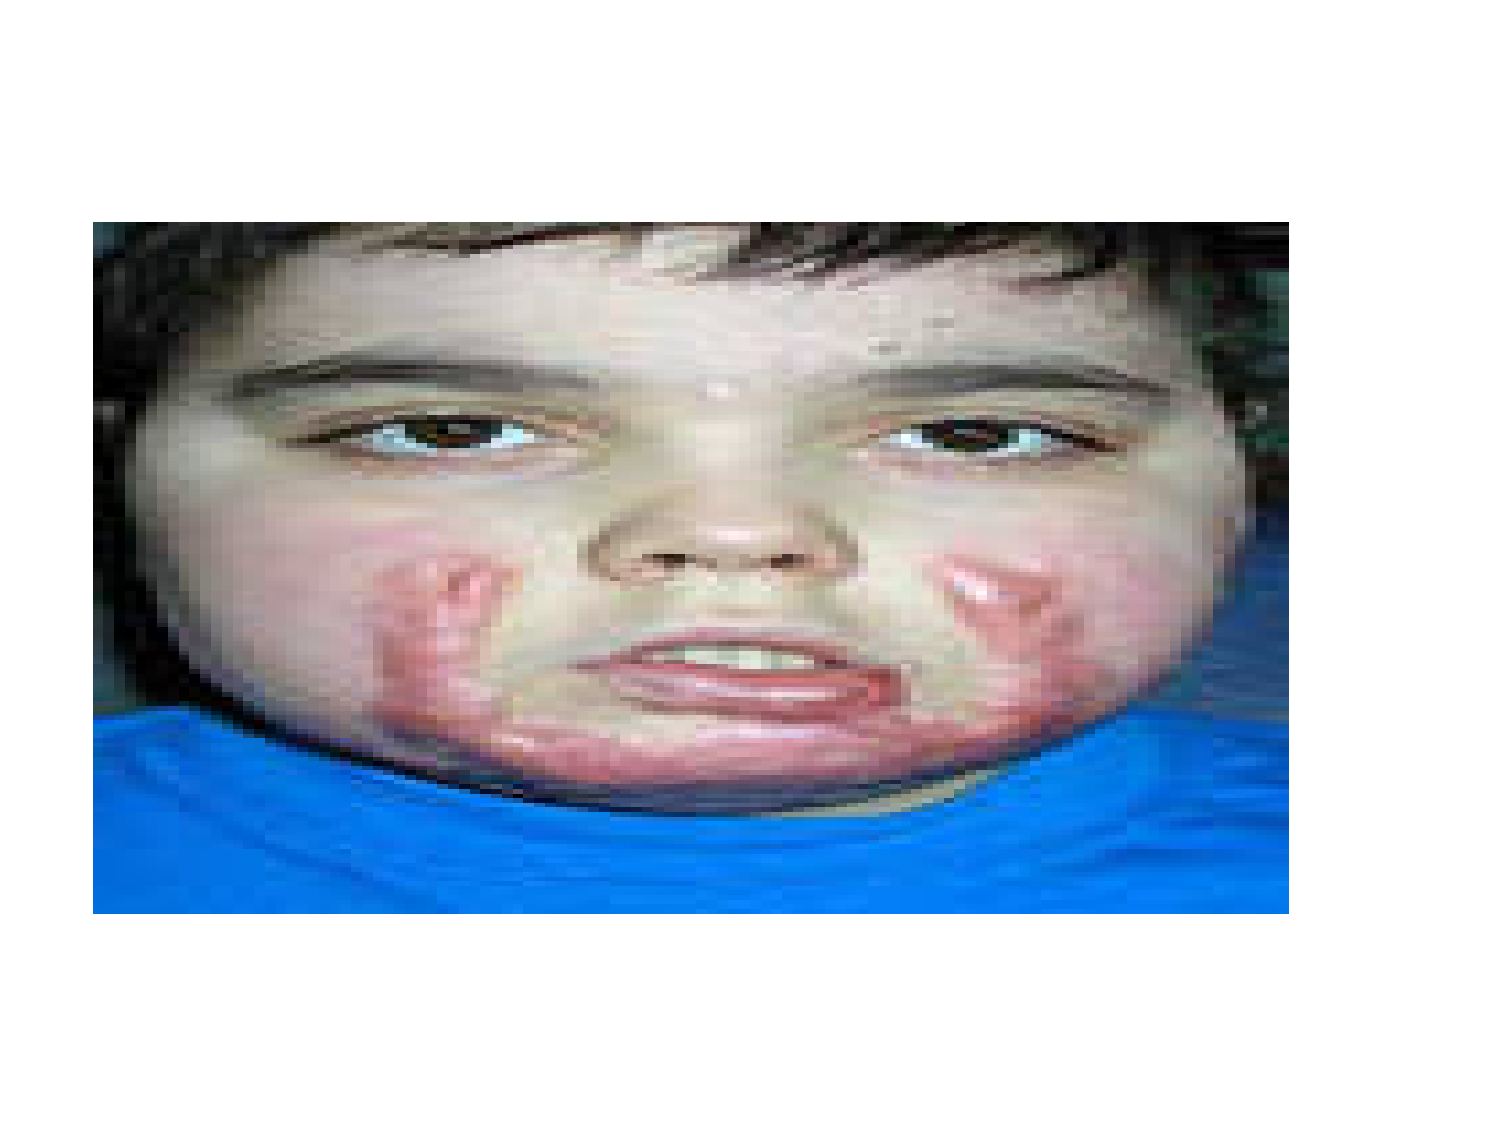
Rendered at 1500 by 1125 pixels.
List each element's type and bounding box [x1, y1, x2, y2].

list [93, 222, 1290, 915]
